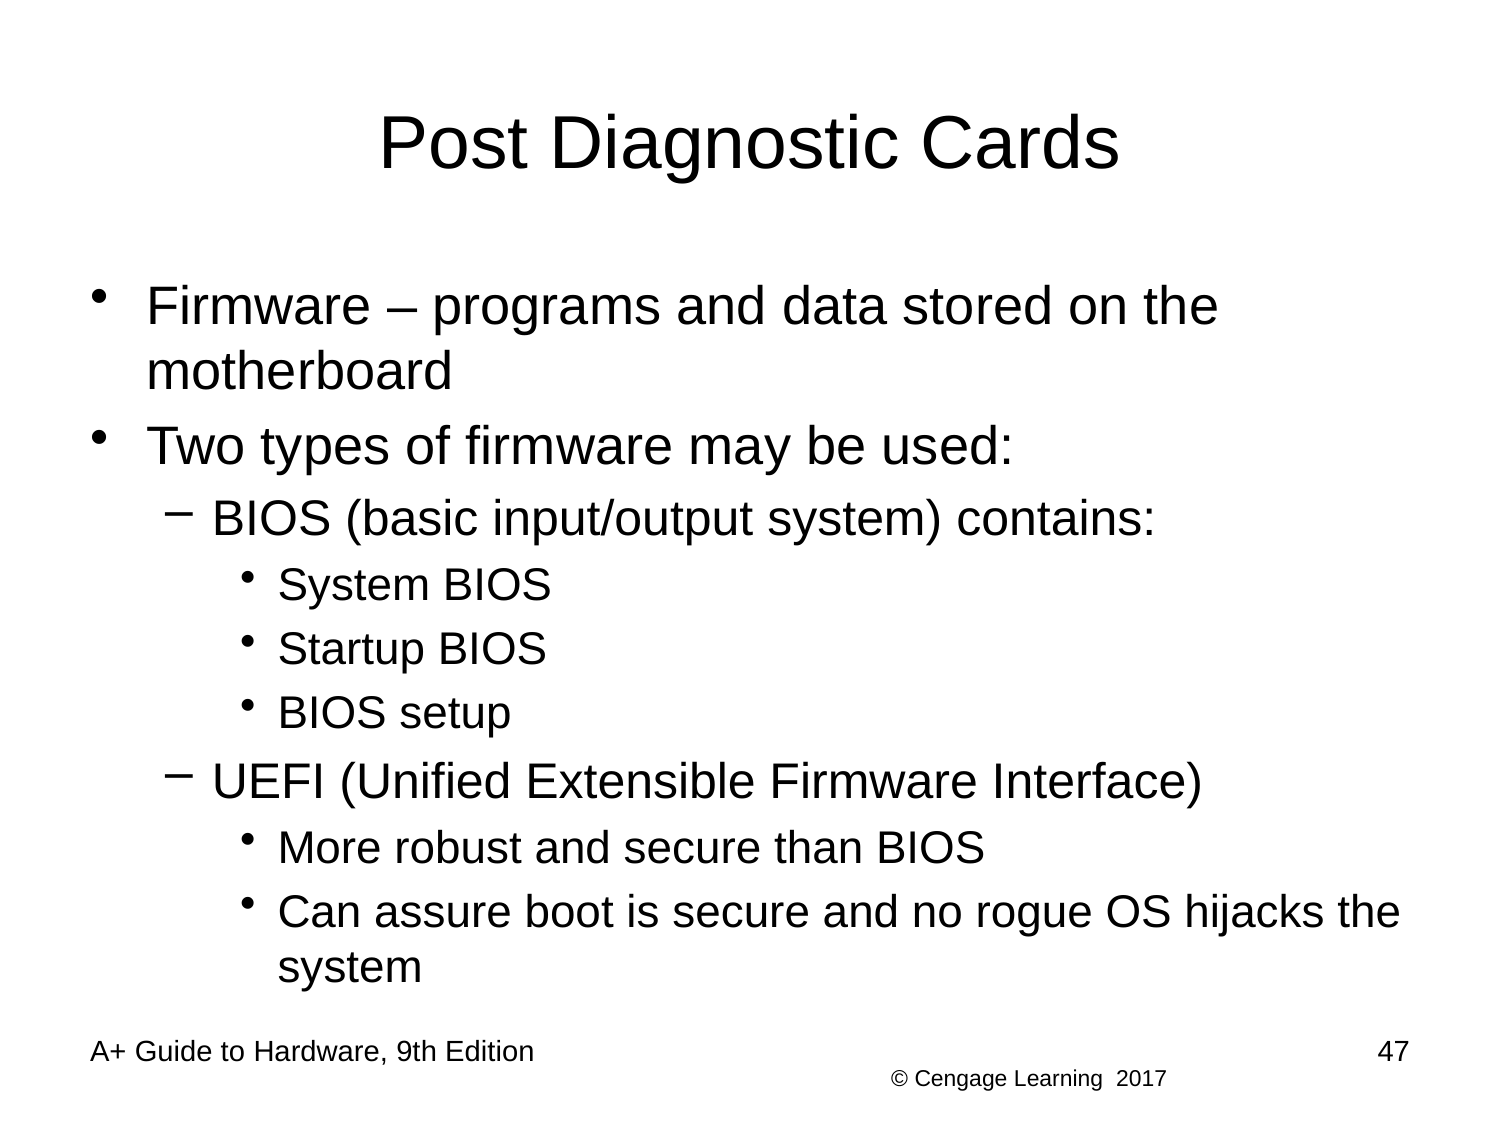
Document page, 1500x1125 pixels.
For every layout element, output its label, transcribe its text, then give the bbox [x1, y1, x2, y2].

footer A+ Guide to Hardware, 9th Edition [74, 1024, 588, 1103]
slide_number 47 [1312, 1024, 1426, 1103]
title Post Diagnostic Cards [75, 45, 1425, 233]
list Firmware – programs and data stored on the motherboard Two types of firmware may be used: BIOS (basic input/output system) contains: System BIOS Startup BIOS BIOS setup UEFI (Unified Extensible Firmware Interface) More robust and secure than BIOS Can assure boot is secure and no rogue OS hijacks the system [75, 262, 1425, 1005]
